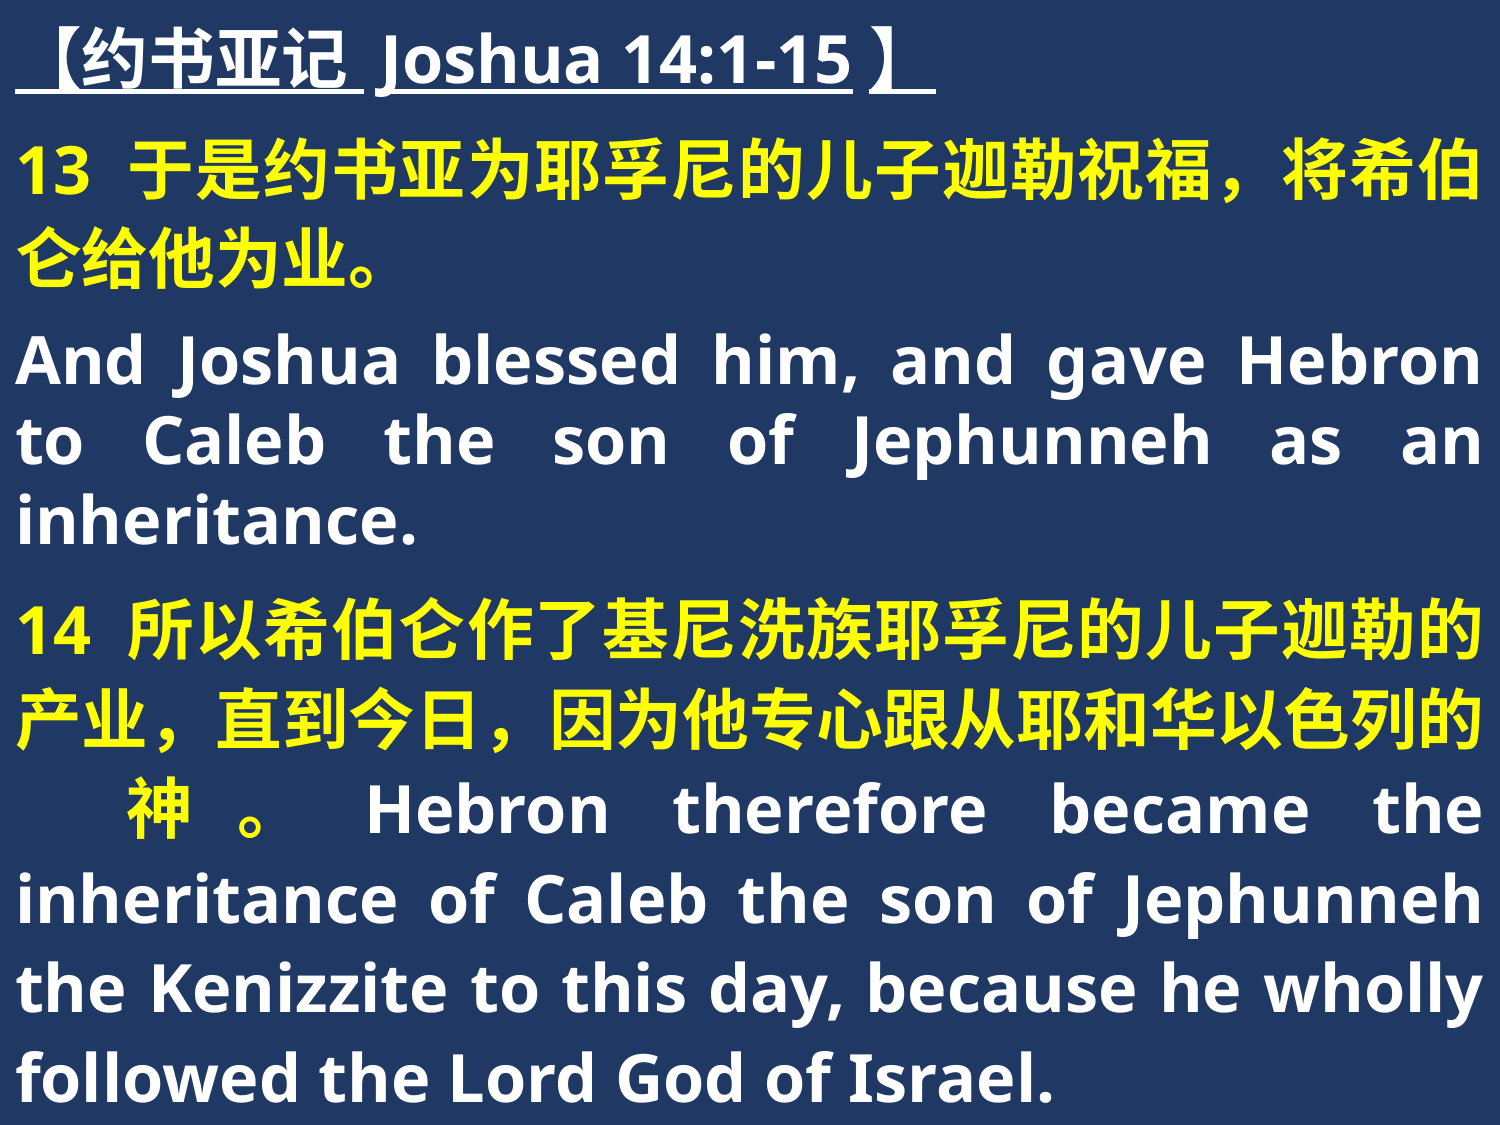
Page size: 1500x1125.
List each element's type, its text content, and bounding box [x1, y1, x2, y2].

list 【约书亚记 Joshua 14:1-15】 13 于是约书亚为耶孚尼的儿子迦勒祝福，将希伯仑给他为业。 And Joshua blessed him, and gave Hebron to Caleb the son of Jephunneh as an inheritance. 14 所以希伯仑作了基尼洗族耶孚尼的儿子迦勒的产业，直到今日，因为他专心跟从耶和华以色列的 神。Hebron therefore became the inheritance of Caleb the son of Jephunneh the Kenizzite to this day, because he wholly followed the Lord God of Israel. [0, 0, 1500, 1125]
